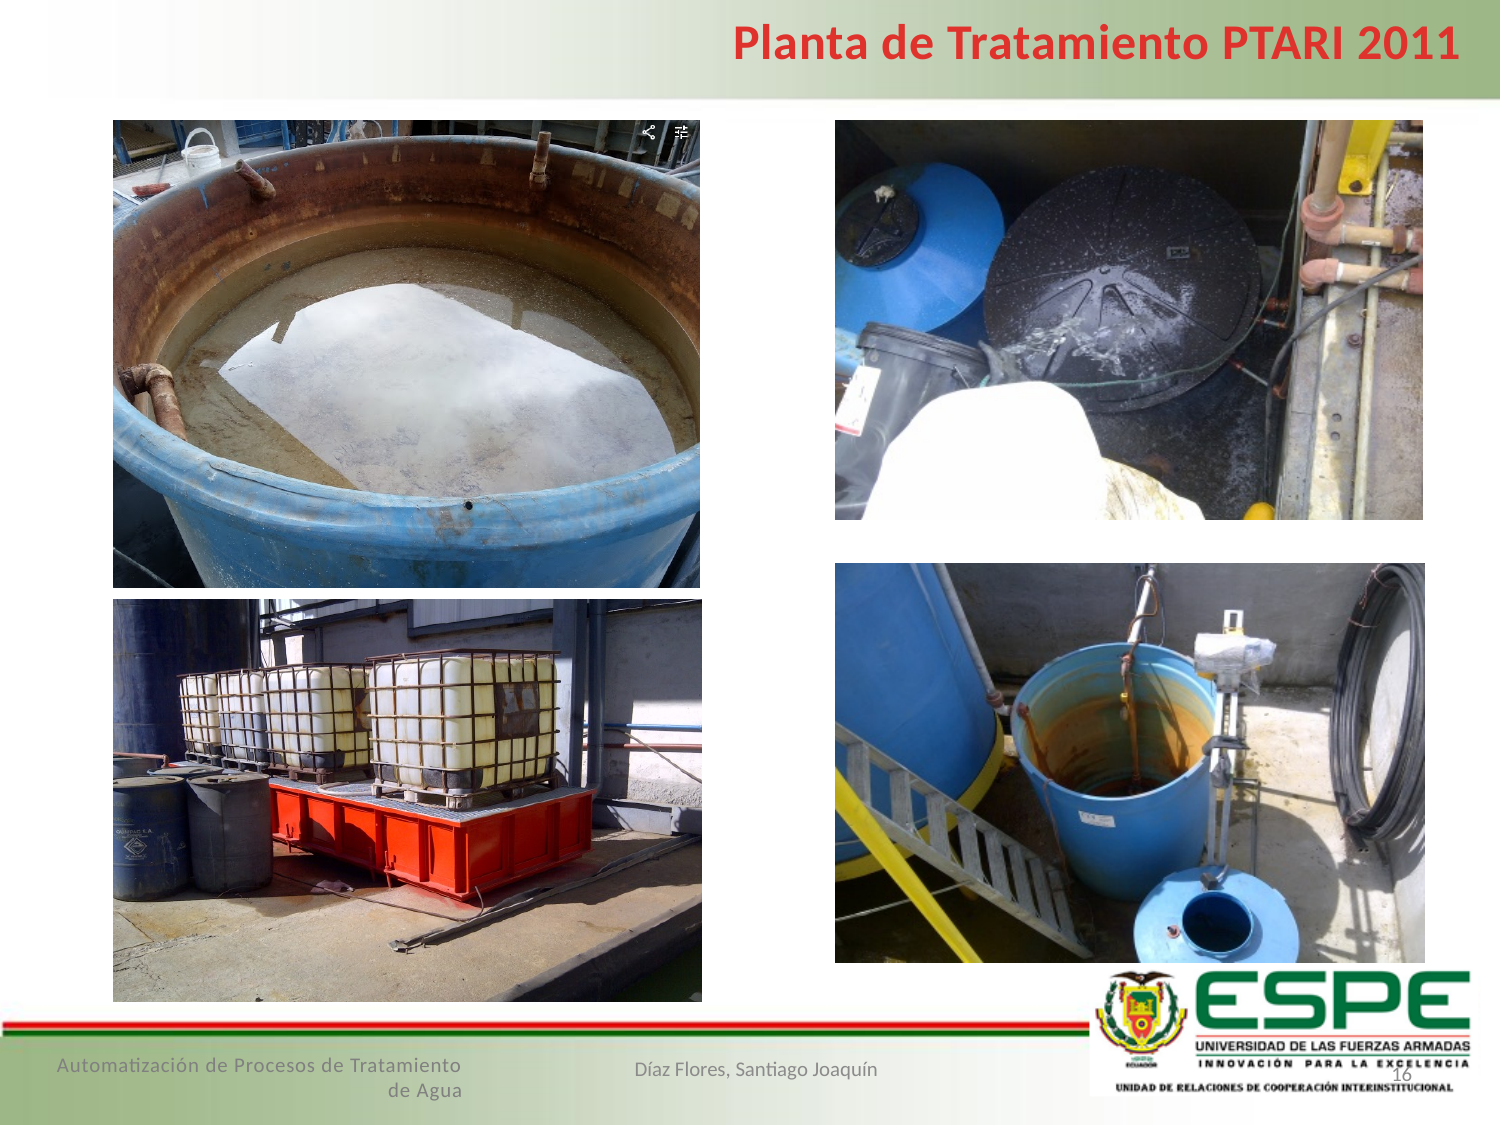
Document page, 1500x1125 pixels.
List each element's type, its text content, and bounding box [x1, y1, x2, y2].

slide_number Automatización de Procesos de Tratamiento de Agua [24, 1042, 475, 1110]
text_box Planta de Tratamiento PTARI 2011 [112, 3, 1475, 77]
footer Díaz Flores, Santiago Joaquín [512, 1042, 1000, 1095]
slide_number 16 [1074, 1042, 1425, 1103]
picture [0, 0, 1500, 1125]
